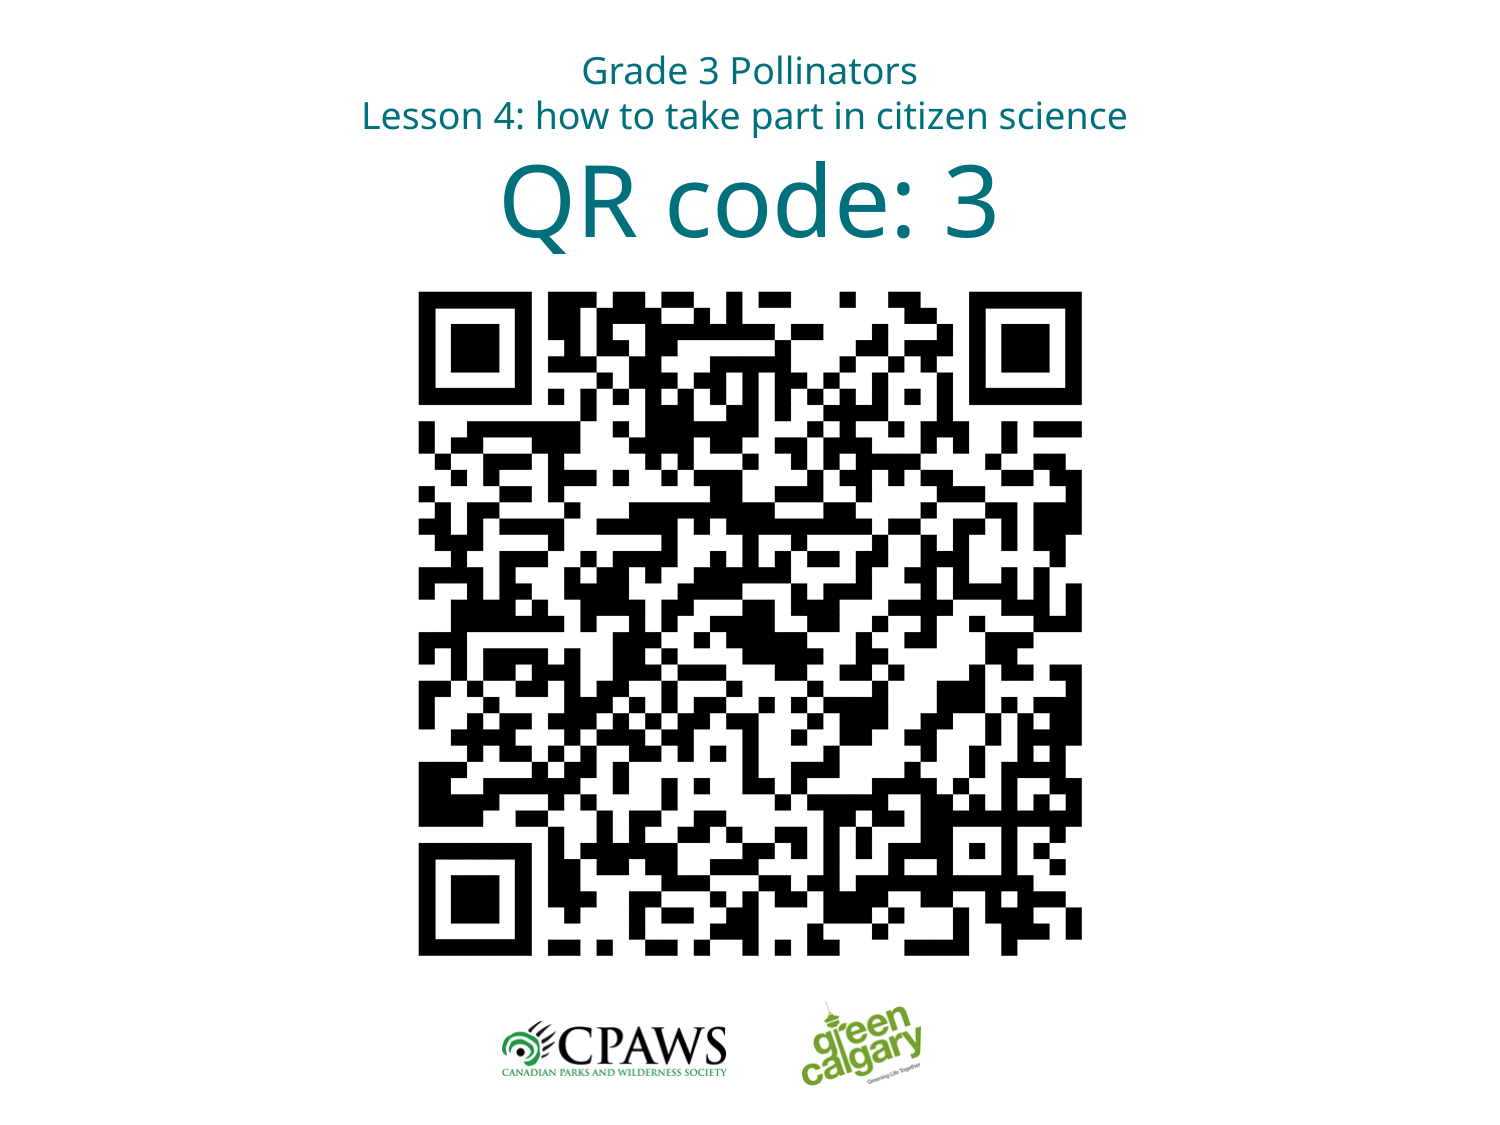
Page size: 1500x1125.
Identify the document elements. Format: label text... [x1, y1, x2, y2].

picture [386, 259, 1114, 988]
picture [502, 1021, 727, 1076]
text_box Grade 3 Pollinators Lesson 4: how to take part in citizen science QR code: 3 [340, 39, 1160, 265]
picture [802, 1001, 921, 1086]
